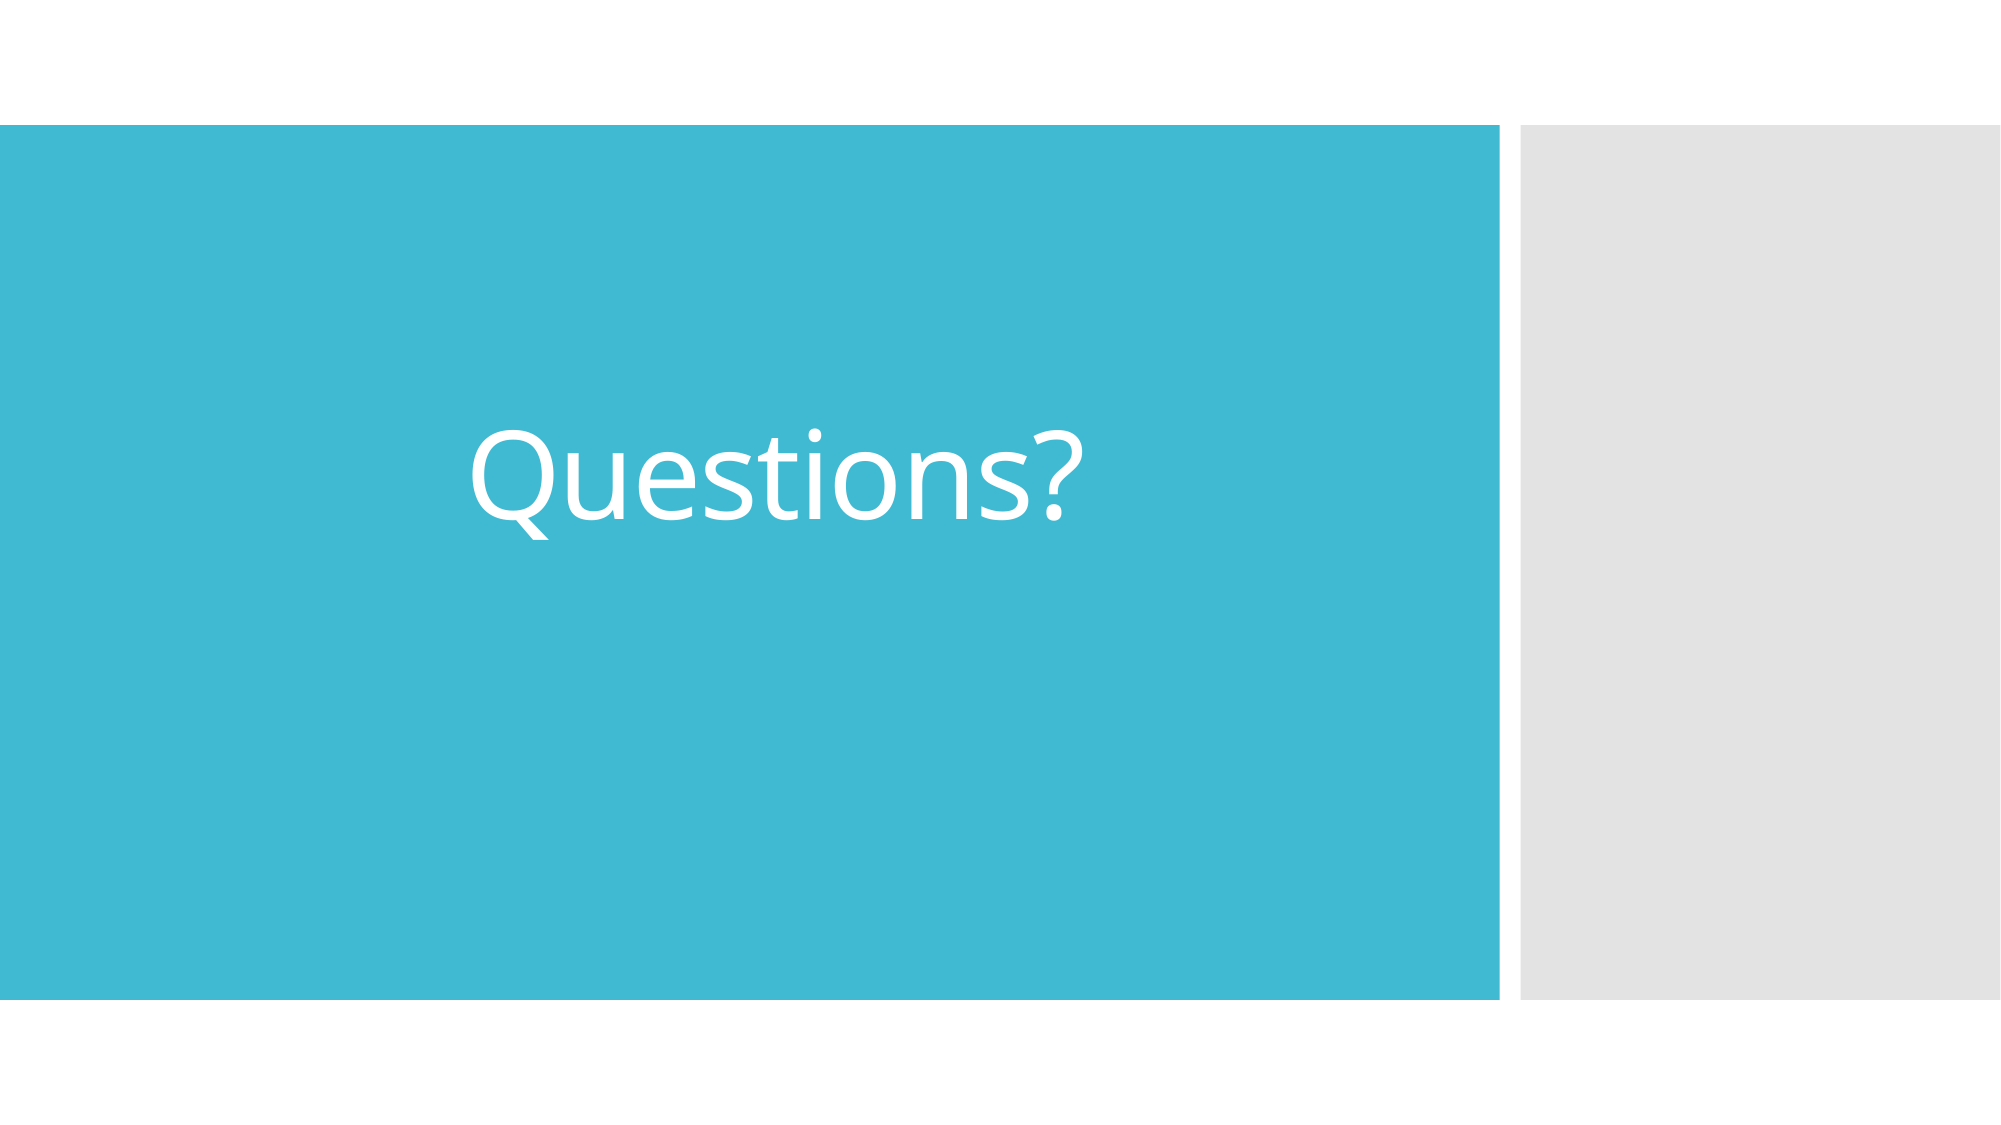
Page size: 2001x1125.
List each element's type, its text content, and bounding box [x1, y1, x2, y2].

title Questions? [175, 213, 1376, 747]
